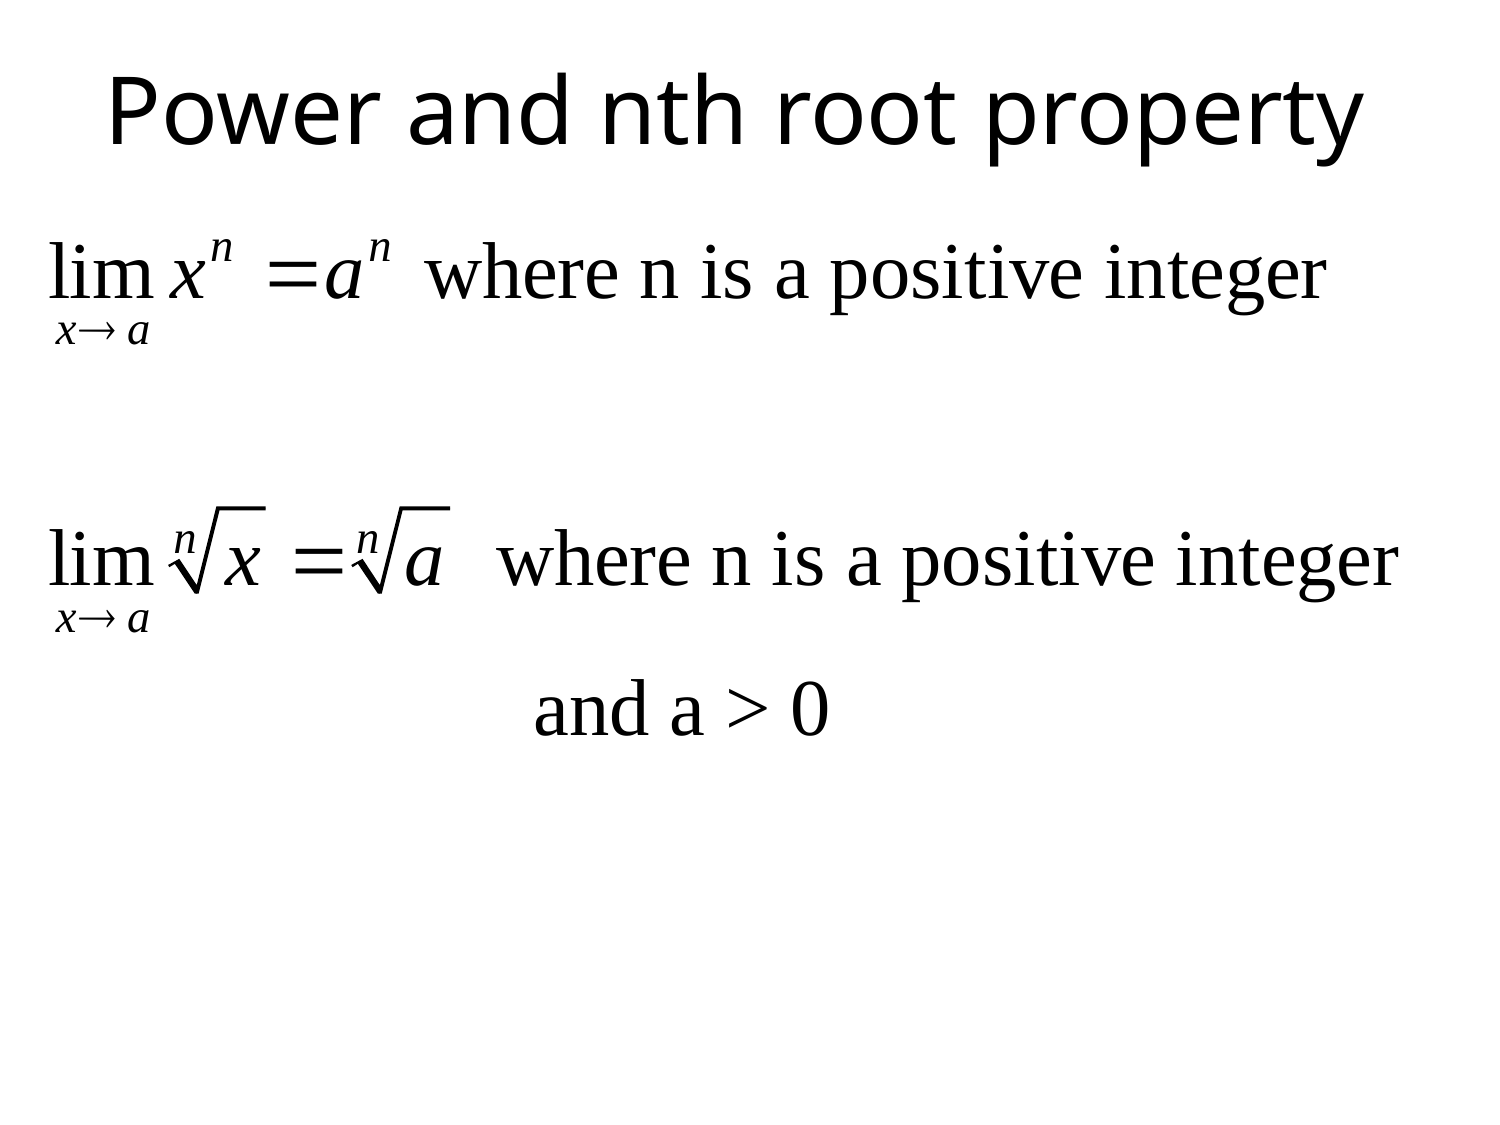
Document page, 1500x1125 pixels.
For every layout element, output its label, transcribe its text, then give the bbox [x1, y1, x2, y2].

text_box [37, 212, 1436, 750]
title Power and nth root property [89, 5, 1384, 212]
